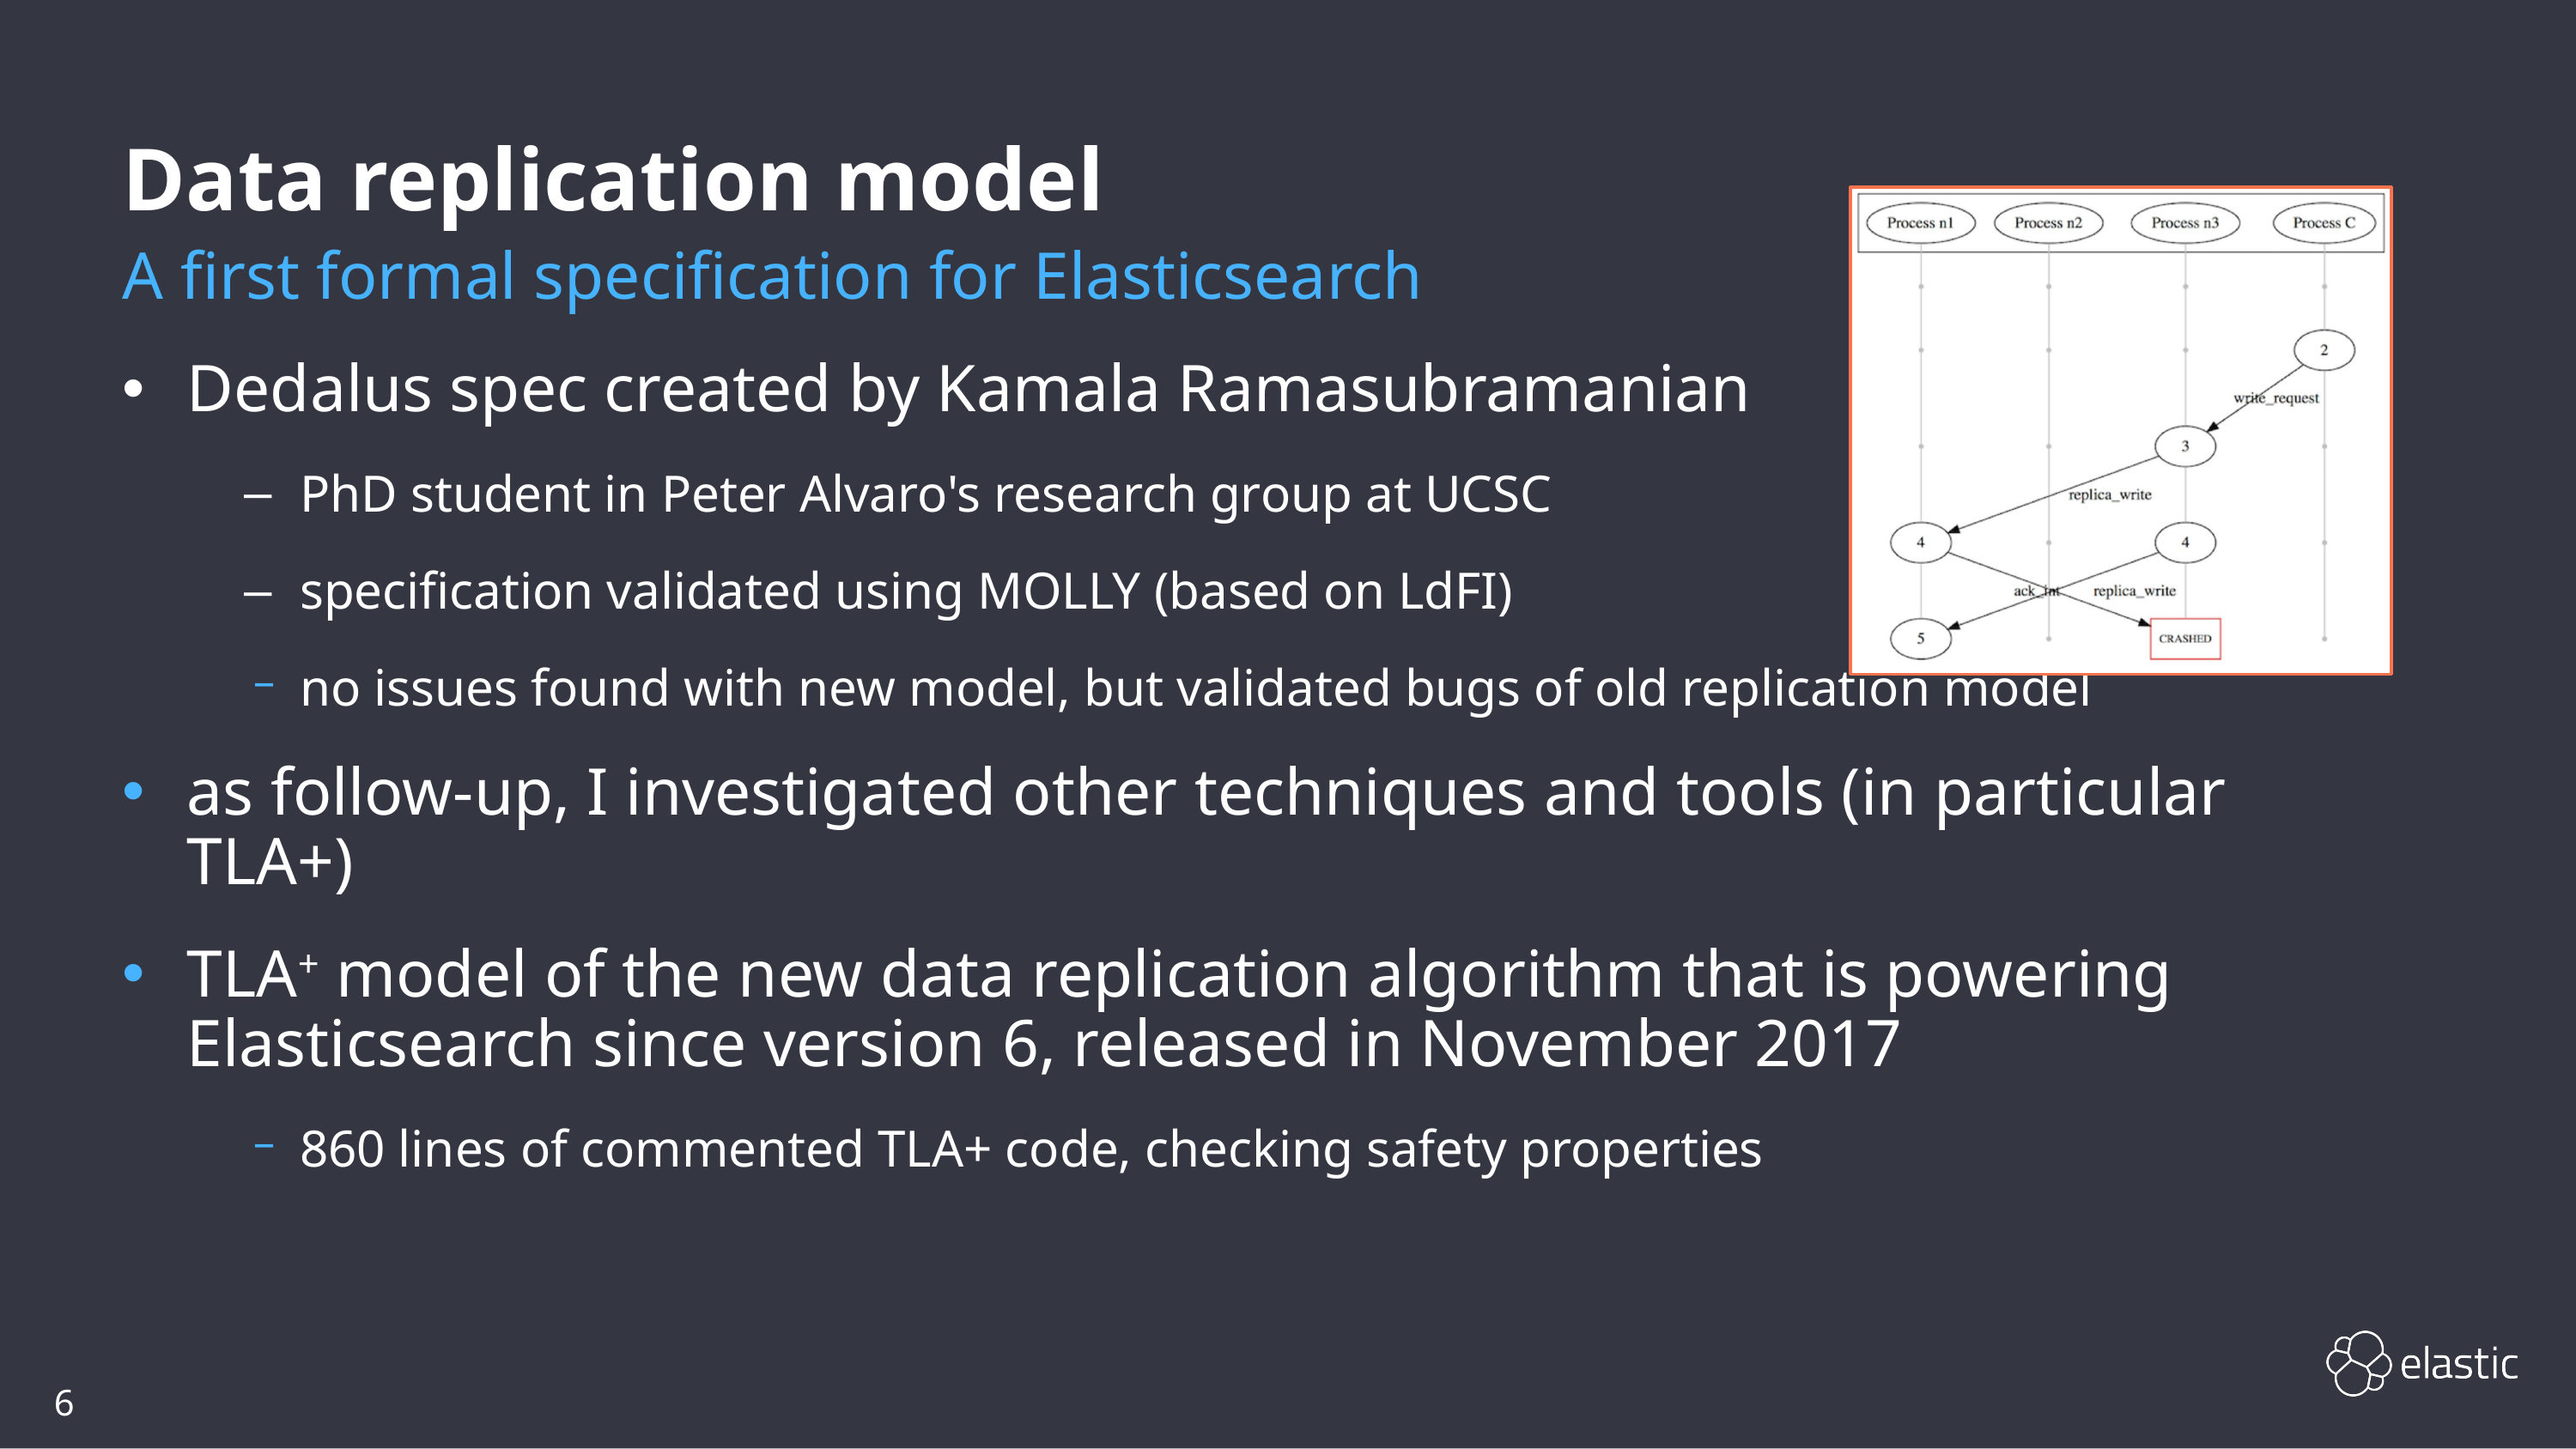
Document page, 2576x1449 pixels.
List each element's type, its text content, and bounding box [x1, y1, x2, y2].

list A first formal specification for Elasticsearch [96, 233, 1847, 333]
title Data replication model [96, 26, 2340, 233]
picture [1851, 188, 2391, 674]
list Dedalus spec created by Kamala Ramasubramanian PhD student in Peter Alvaro's research group at UCSC specification validated using MOLLY (based on LdFI) no issues found with new model, but validated bugs of old replication model as follow-up, I investigated other techniques and tools (in particular TLA+) TLA+ model of the new data replication algorithm that is powering Elasticsearch since version 6, released in November 2017 860 lines of commented TLA+ code, checking safety properties [96, 343, 2424, 1329]
picture [2326, 1331, 2518, 1397]
